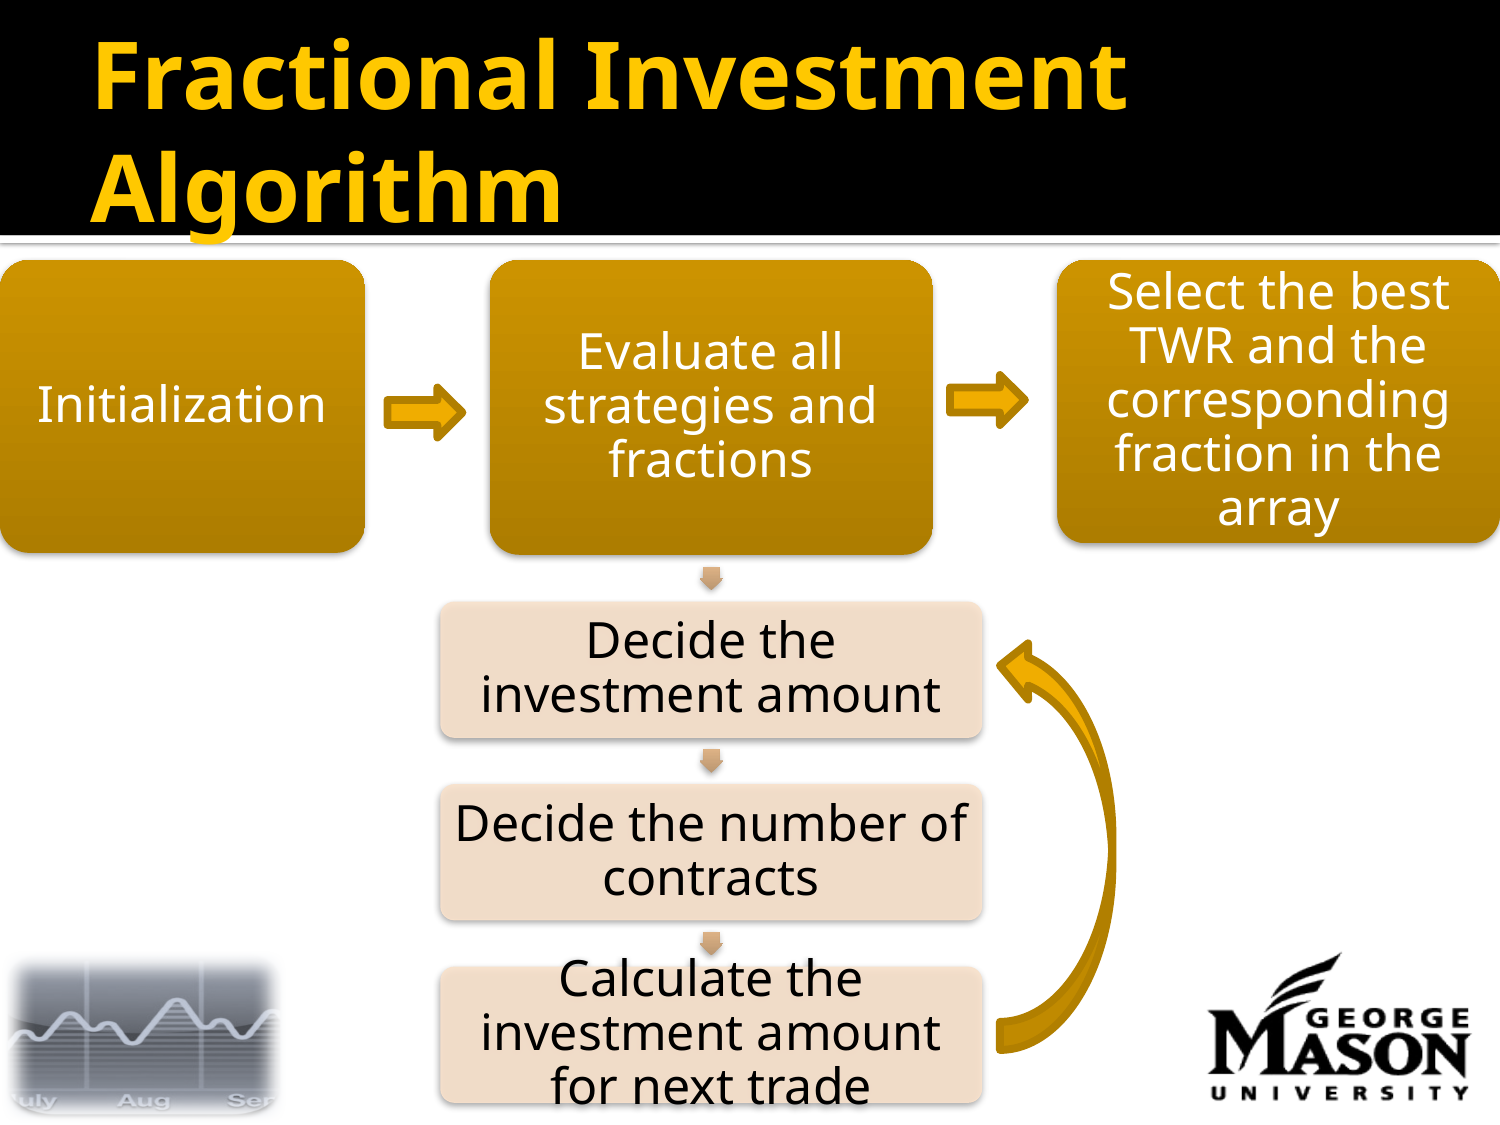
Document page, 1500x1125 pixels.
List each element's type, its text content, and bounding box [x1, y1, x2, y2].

title Fractional Investment Algorithm [75, 25, 1425, 231]
picture [0, 949, 288, 1125]
picture [1187, 937, 1500, 1125]
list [0, 237, 1500, 1125]
